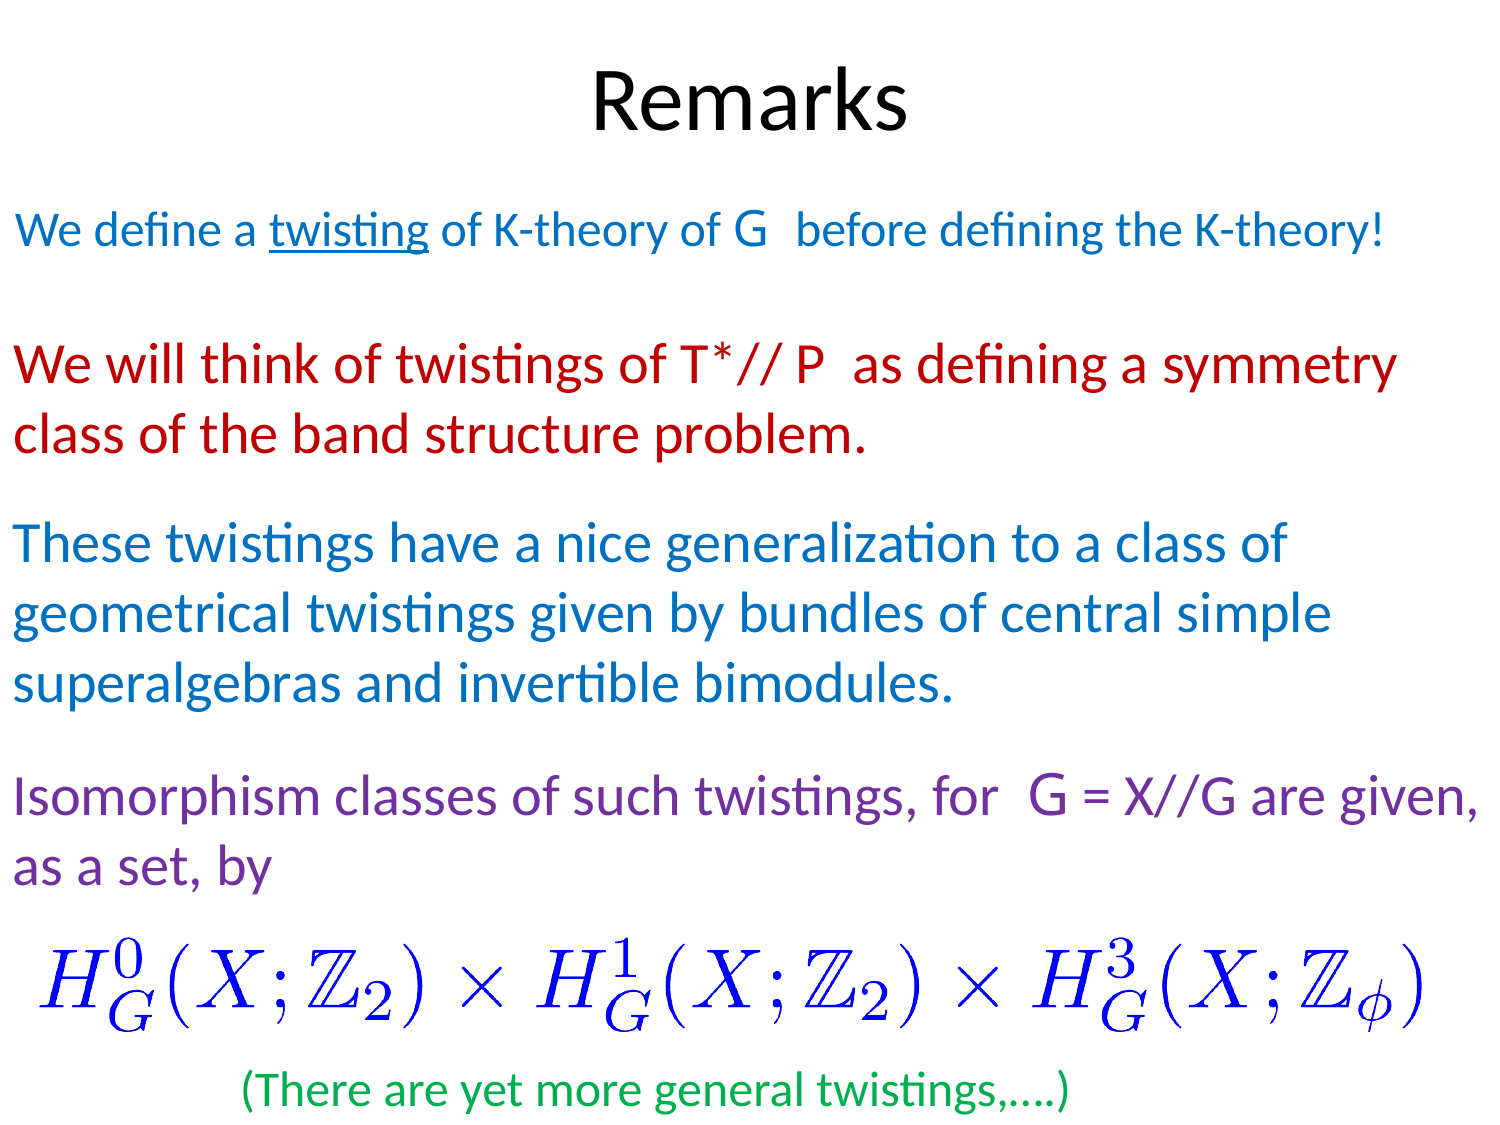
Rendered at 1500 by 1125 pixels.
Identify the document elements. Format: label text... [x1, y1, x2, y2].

text_box These twistings have a nice generalization to a class of geometrical twistings given by bundles of central simple superalgebras and invertible bimodules. [0, 497, 1498, 722]
text_box We define a twisting of K-theory of G before defining the K-theory! [0, 188, 1478, 264]
text_box Isomorphism classes of such twistings, for G = X//G are given, as a set, by [0, 749, 1498, 905]
picture [39, 937, 1422, 1032]
text_box We will think of twistings of T*// P as defining a symmetry class of the band structure problem. [0, 317, 1499, 473]
title Remarks [75, 0, 1425, 188]
text_box (There are yet more general twistings,….) [225, 1048, 1325, 1124]
